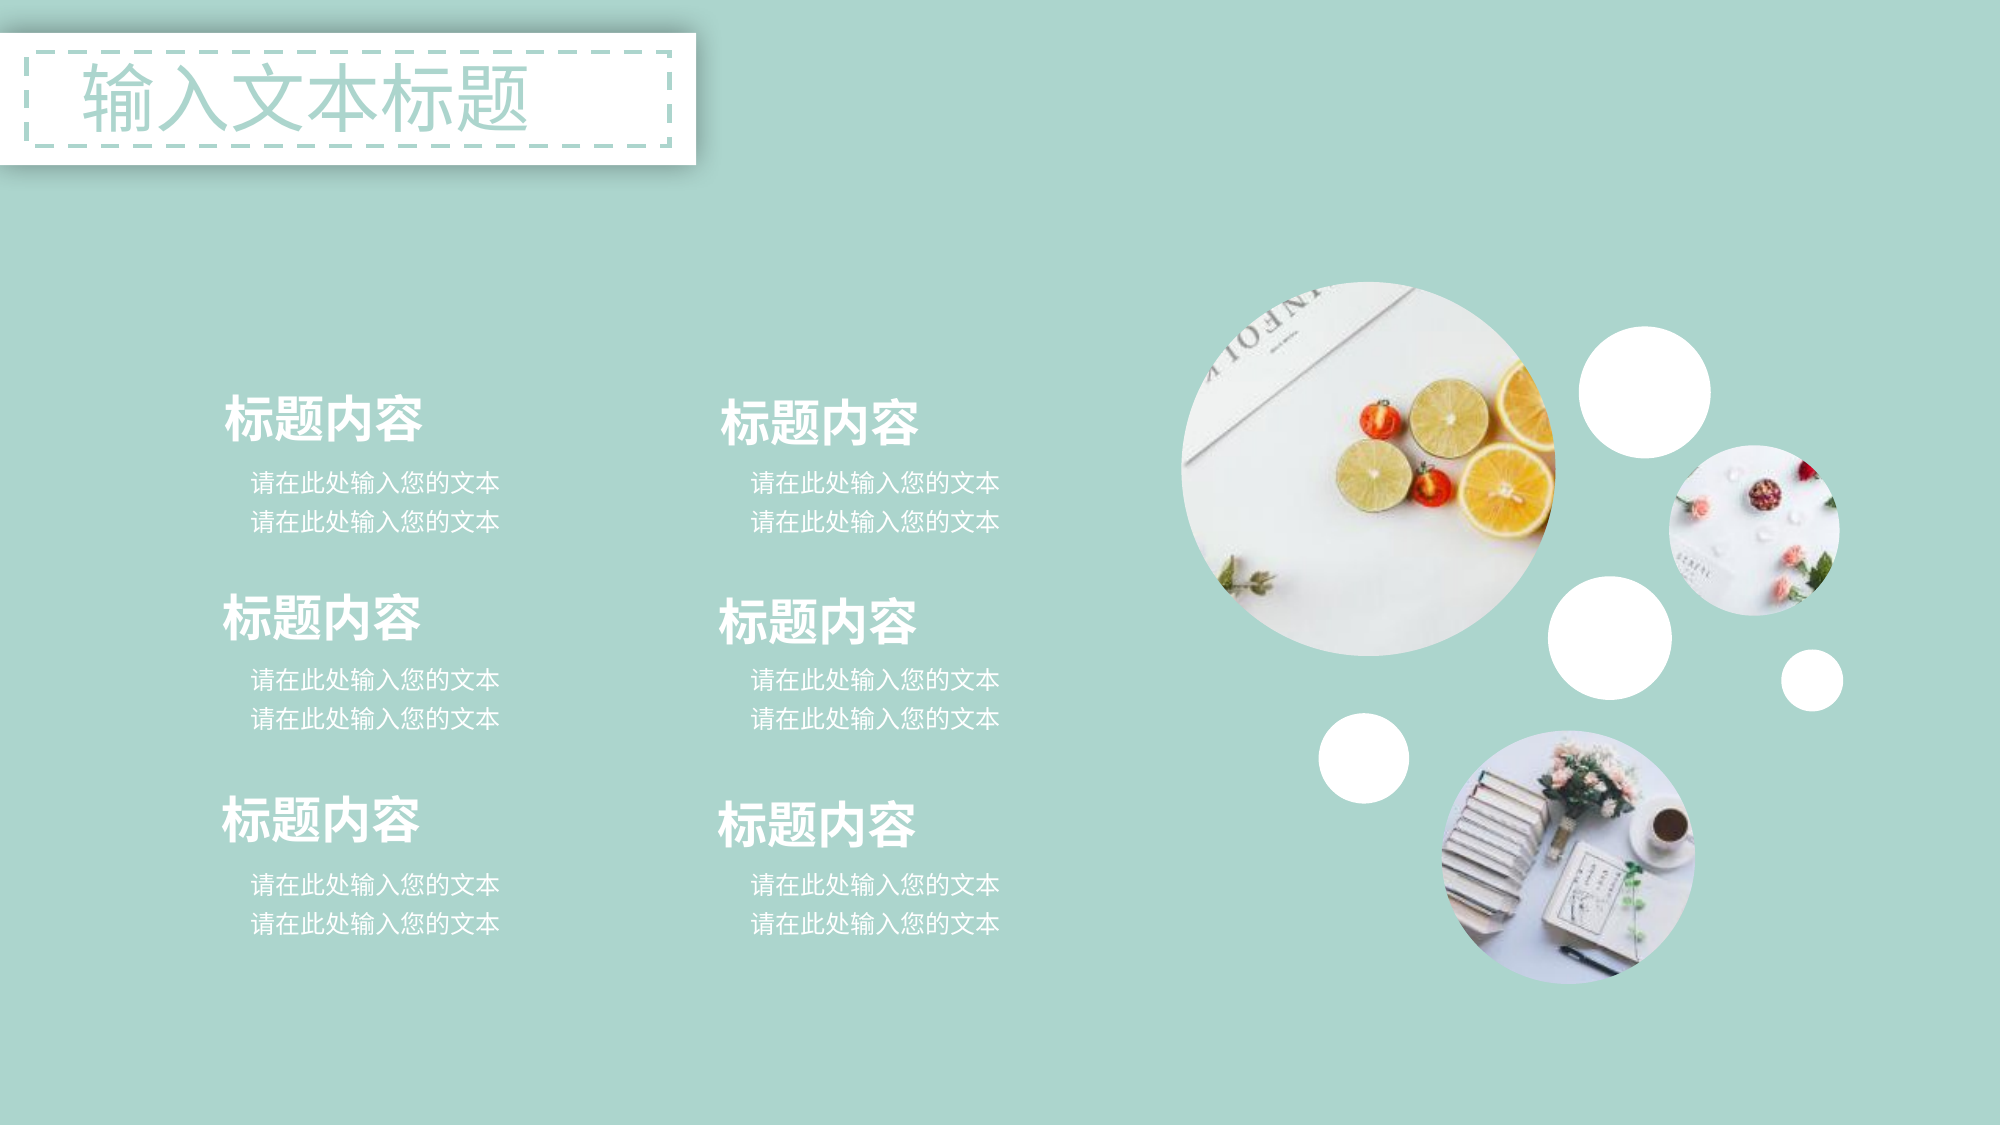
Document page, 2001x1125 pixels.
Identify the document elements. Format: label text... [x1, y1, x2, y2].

text_box 请在此处输入您的文本 请在此处输入您的文本 [156, 648, 596, 742]
text_box 请在此处输入您的文本 请在此处输入您的文本 [156, 853, 596, 946]
text_box [1577, 325, 1712, 460]
text_box [1549, 575, 1673, 701]
text_box 标题内容 [702, 785, 933, 861]
text_box [1317, 712, 1411, 805]
text_box [1780, 648, 1845, 713]
text_box 请在此处输入您的文本 请在此处输入您的文本 [656, 648, 1095, 742]
text_box 标题内容 [206, 781, 437, 857]
text_box 标题内容 [705, 383, 936, 459]
text_box 标题内容 [209, 379, 440, 455]
picture [1441, 730, 1696, 984]
text_box 请在此处输入您的文本 请在此处输入您的文本 [656, 853, 1095, 946]
picture [1181, 281, 1556, 657]
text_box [0, 32, 697, 166]
text_box 标题内容 [704, 583, 934, 659]
text_box 请在此处输入您的文本 请在此处输入您的文本 [156, 451, 596, 544]
picture [1669, 445, 1840, 616]
text_box 请在此处输入您的文本 请在此处输入您的文本 [656, 451, 1095, 544]
text_box 标题内容 [207, 579, 438, 655]
